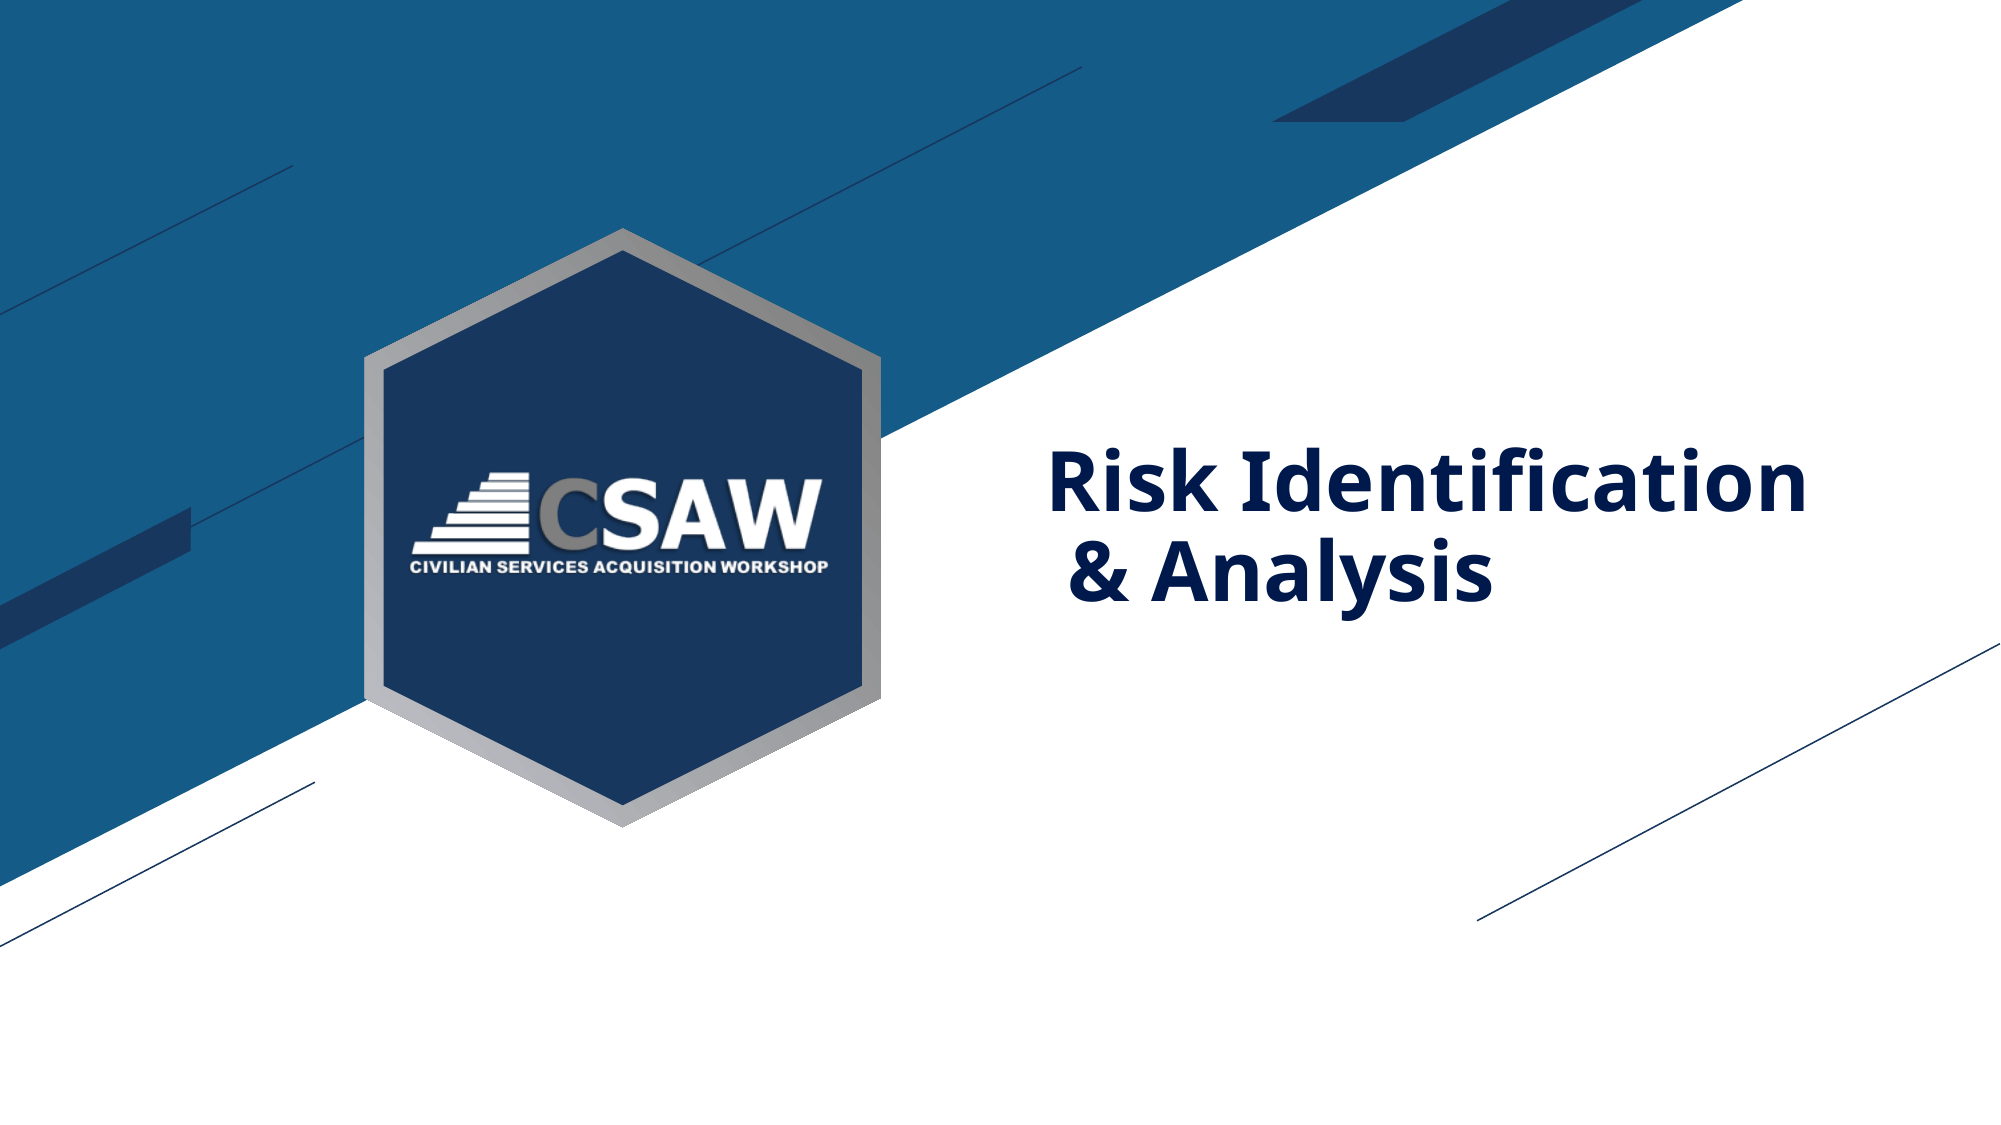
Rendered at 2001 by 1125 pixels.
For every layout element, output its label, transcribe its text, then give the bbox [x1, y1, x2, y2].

picture [397, 423, 884, 633]
title Risk Identification & Analysis [1030, 326, 1837, 620]
